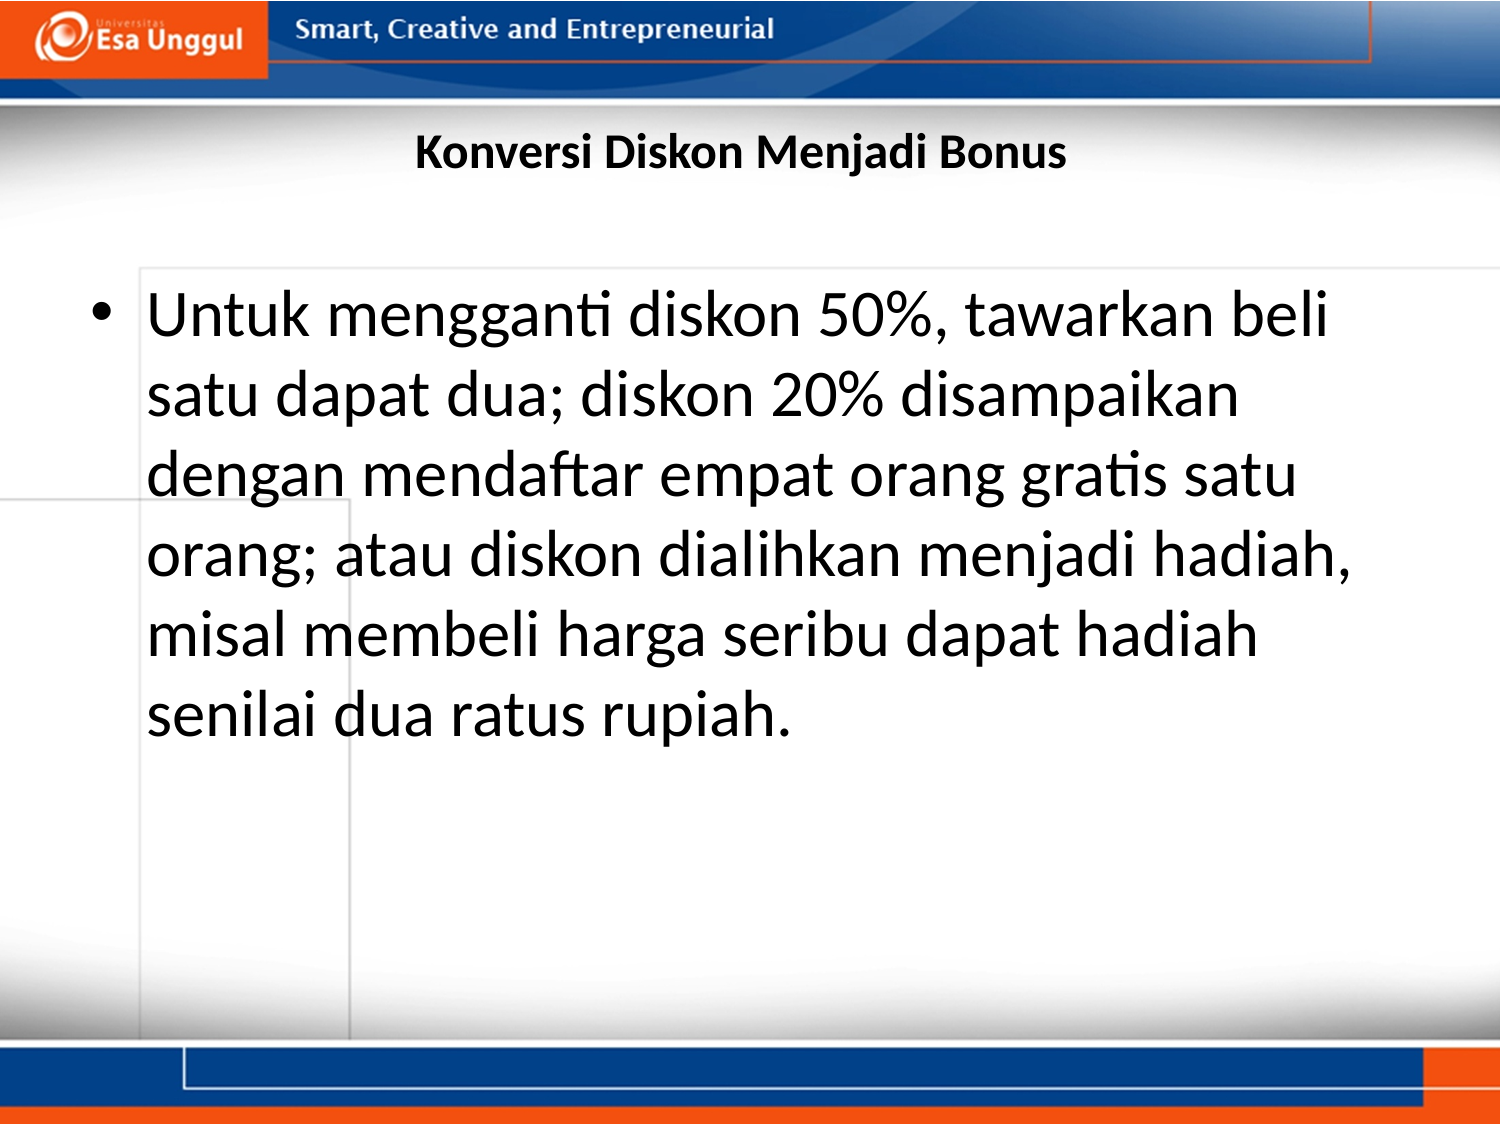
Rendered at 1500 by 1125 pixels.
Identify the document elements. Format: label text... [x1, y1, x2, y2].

picture [0, 1, 1500, 1124]
title Konversi Diskon Menjadi Bonus [75, 45, 1425, 233]
list Untuk mengganti diskon 50%, tawarkan beli satu dapat dua; diskon 20% disampaikan dengan mendaftar empat orang gratis satu orang; atau diskon dialihkan menjadi hadiah, misal membeli harga seribu dapat hadiah senilai dua ratus rupiah. [75, 262, 1425, 1005]
